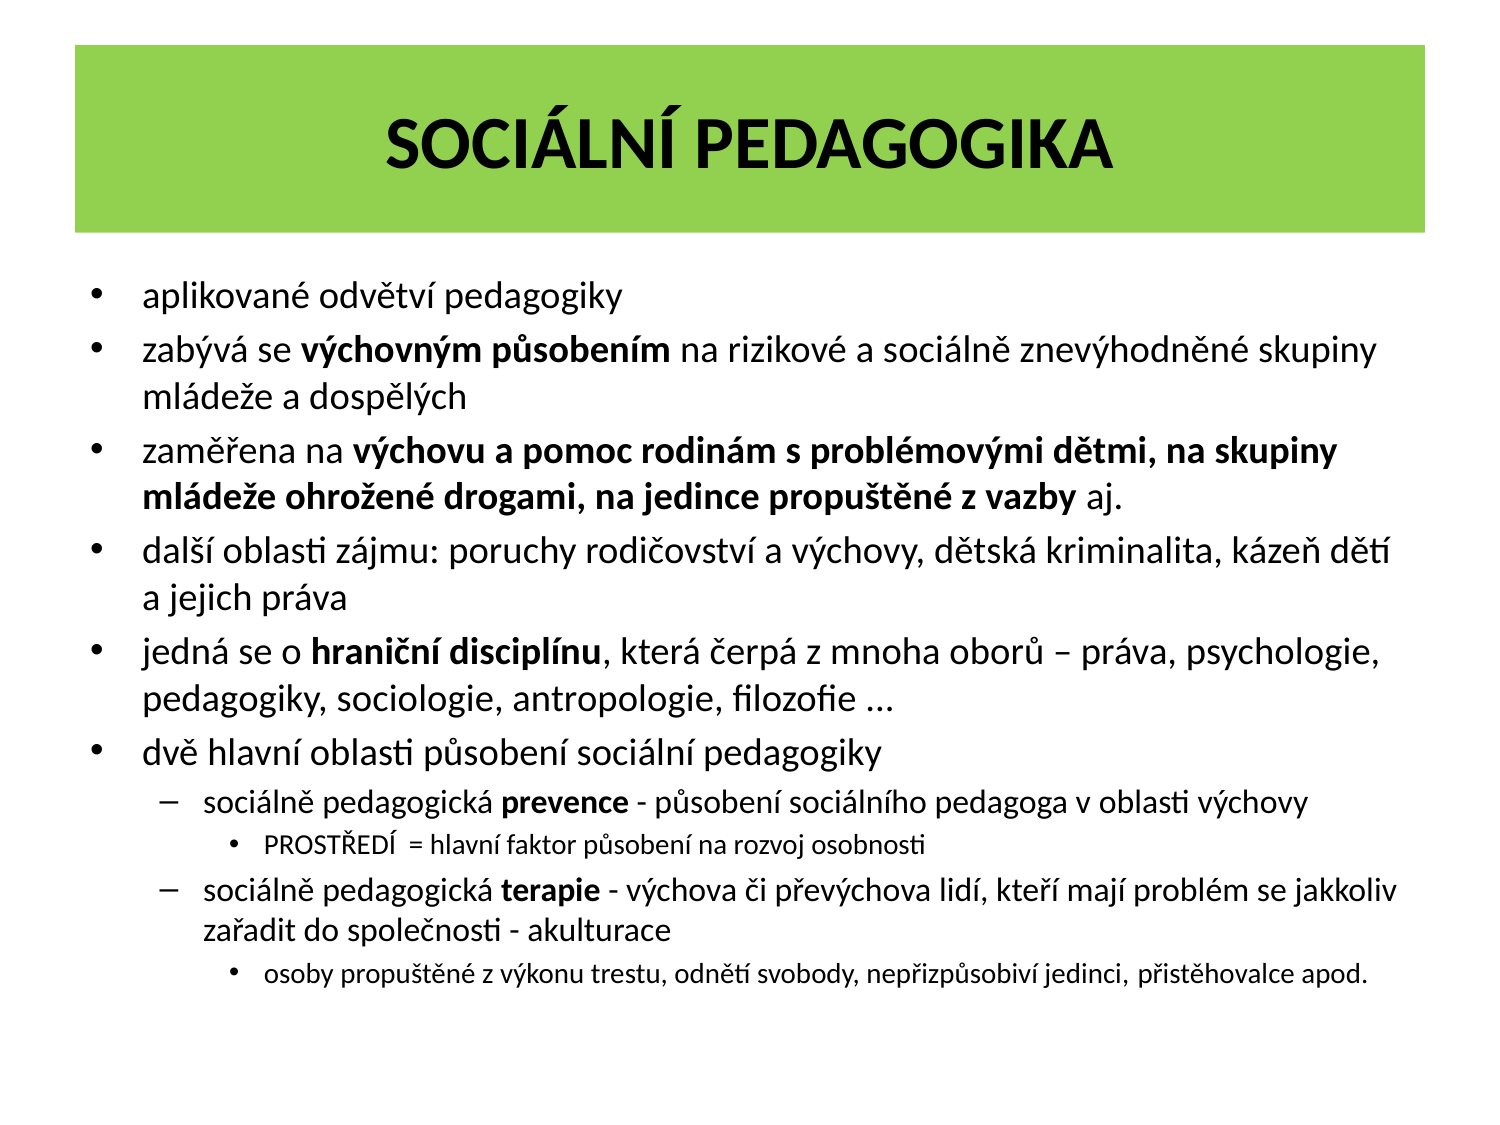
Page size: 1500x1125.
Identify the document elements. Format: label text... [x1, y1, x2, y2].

list aplikované odvětví pedagogiky zabývá se výchovným působením na rizikové a sociálně znevýhodněné skupiny mládeže a dospělých zaměřena na výchovu a pomoc rodinám s problémovými dětmi, na skupiny mládeže ohrožené drogami, na jedince propuštěné z vazby aj. další oblasti zájmu: poruchy rodičovství a výchovy, dětská kriminalita, kázeň dětí a jejich práva jedná se o hraniční disciplínu, která čerpá z mnoha oborů – práva, psychologie, pedagogiky, sociologie, antropologie, filozofie ... dvě hlavní oblasti působení sociální pedagogiky sociálně pedagogická prevence - působení sociálního pedagoga v oblasti výchovy PROSTŘEDÍ = hlavní faktor působení na rozvoj osobnosti sociálně pedagogická terapie - výchova či převýchova lidí, kteří mají problém se jakkoliv zařadit do společnosti - akulturace osoby propuštěné z výkonu trestu, odnětí svobody, nepřizpůsobiví jedinci, přistěhovalce apod. [75, 262, 1425, 1005]
title Sociální pedagogika [75, 45, 1425, 233]
